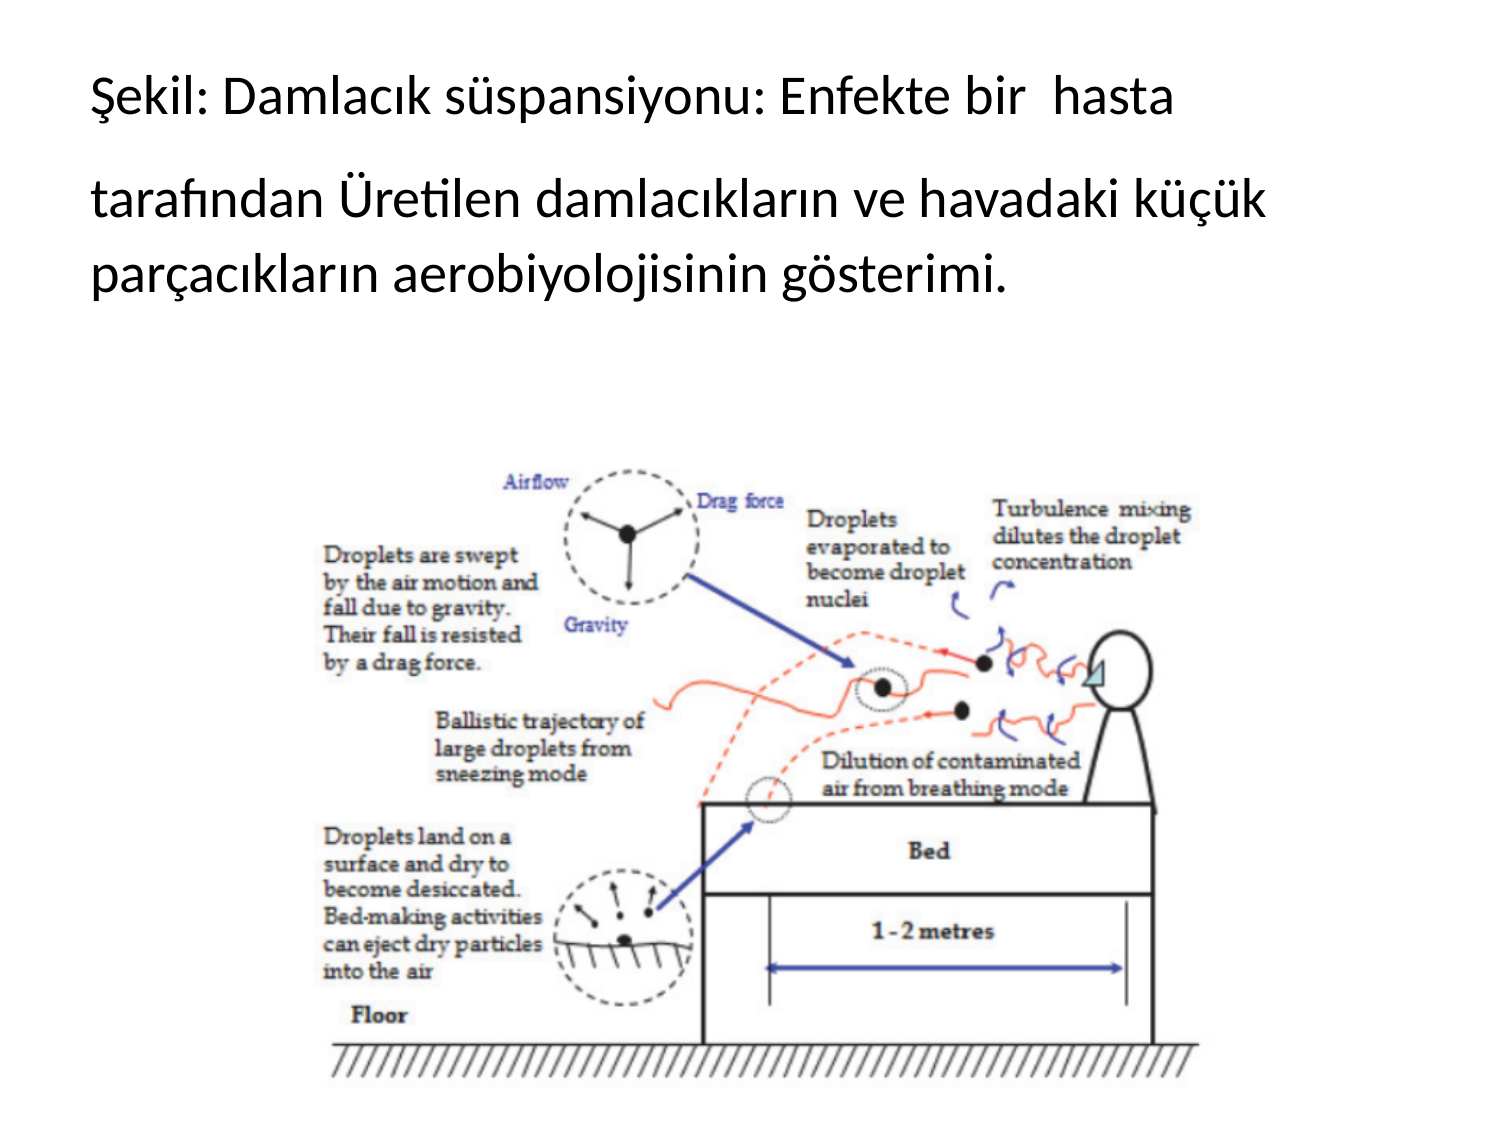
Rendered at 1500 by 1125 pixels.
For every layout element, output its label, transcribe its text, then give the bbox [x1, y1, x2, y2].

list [175, 382, 1338, 1125]
title Şekil: Damlacık süspansiyonu: Enfekte bir hasta tarafından Üretilen damlacıkların ve havadaki küçük parçacıkların aerobiyolojisinin gösterimi. [75, 45, 1425, 317]
